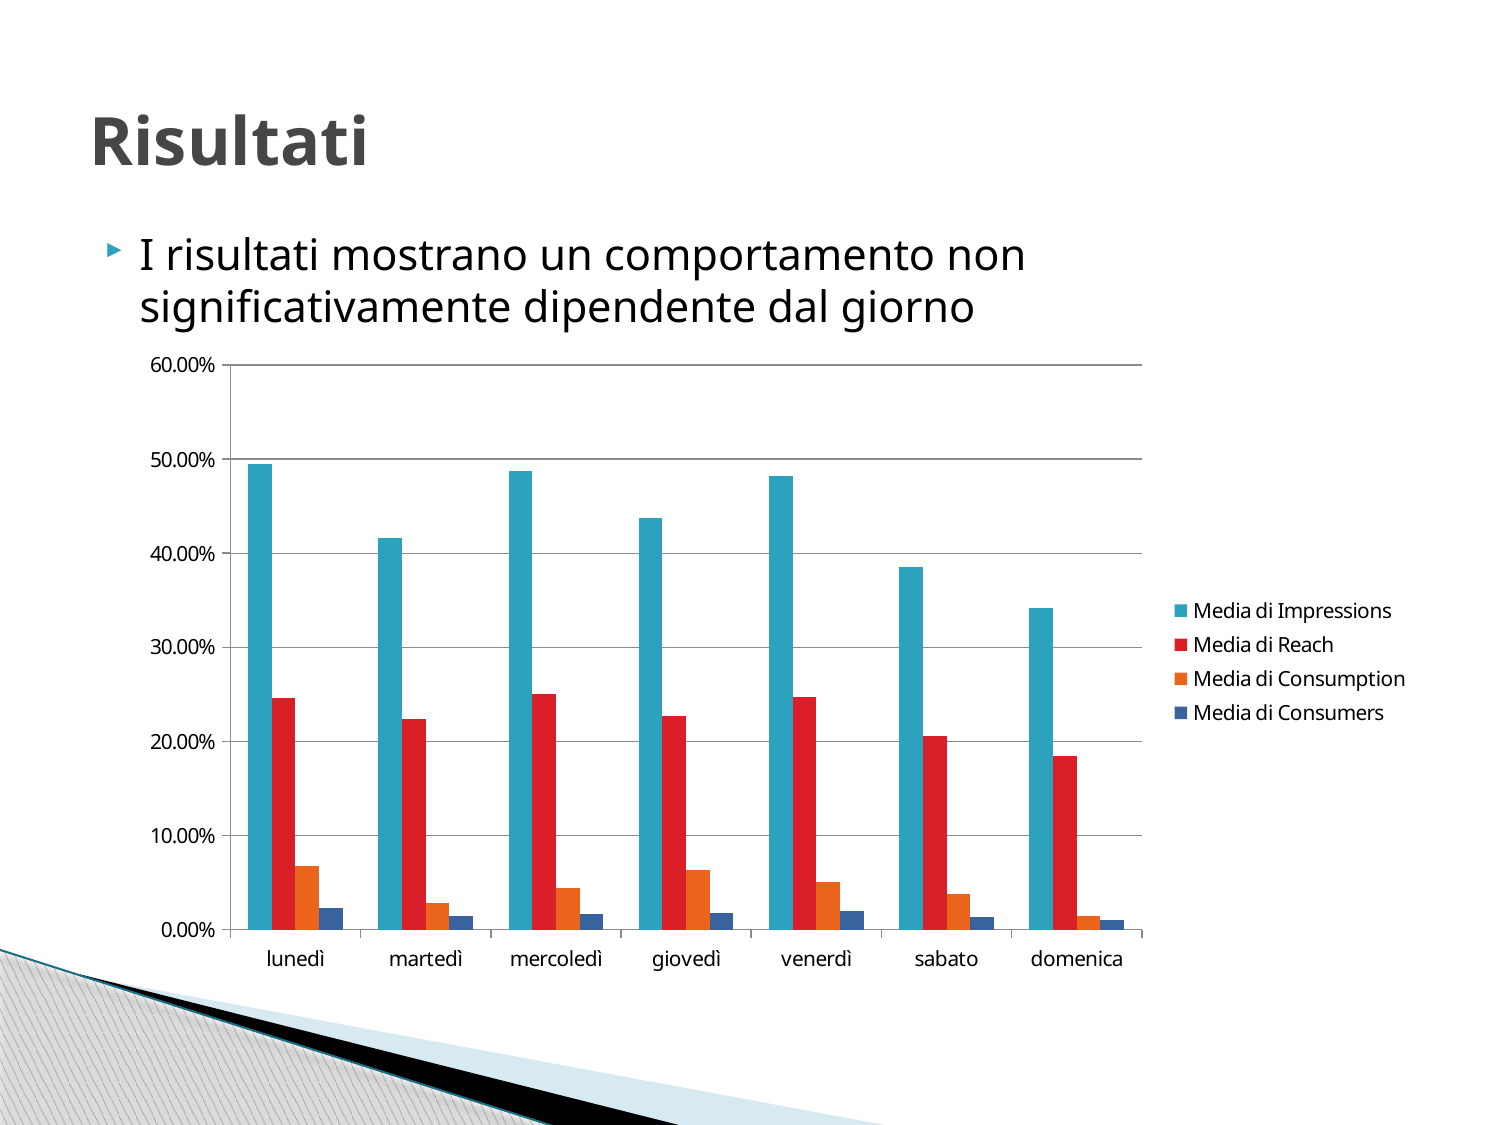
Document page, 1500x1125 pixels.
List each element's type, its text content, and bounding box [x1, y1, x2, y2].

chart [123, 337, 1426, 986]
text_box I risultati mostrano un comportamento non significativamente dipendente dal giorno [75, 219, 1400, 339]
title Risultati [75, 45, 1425, 233]
